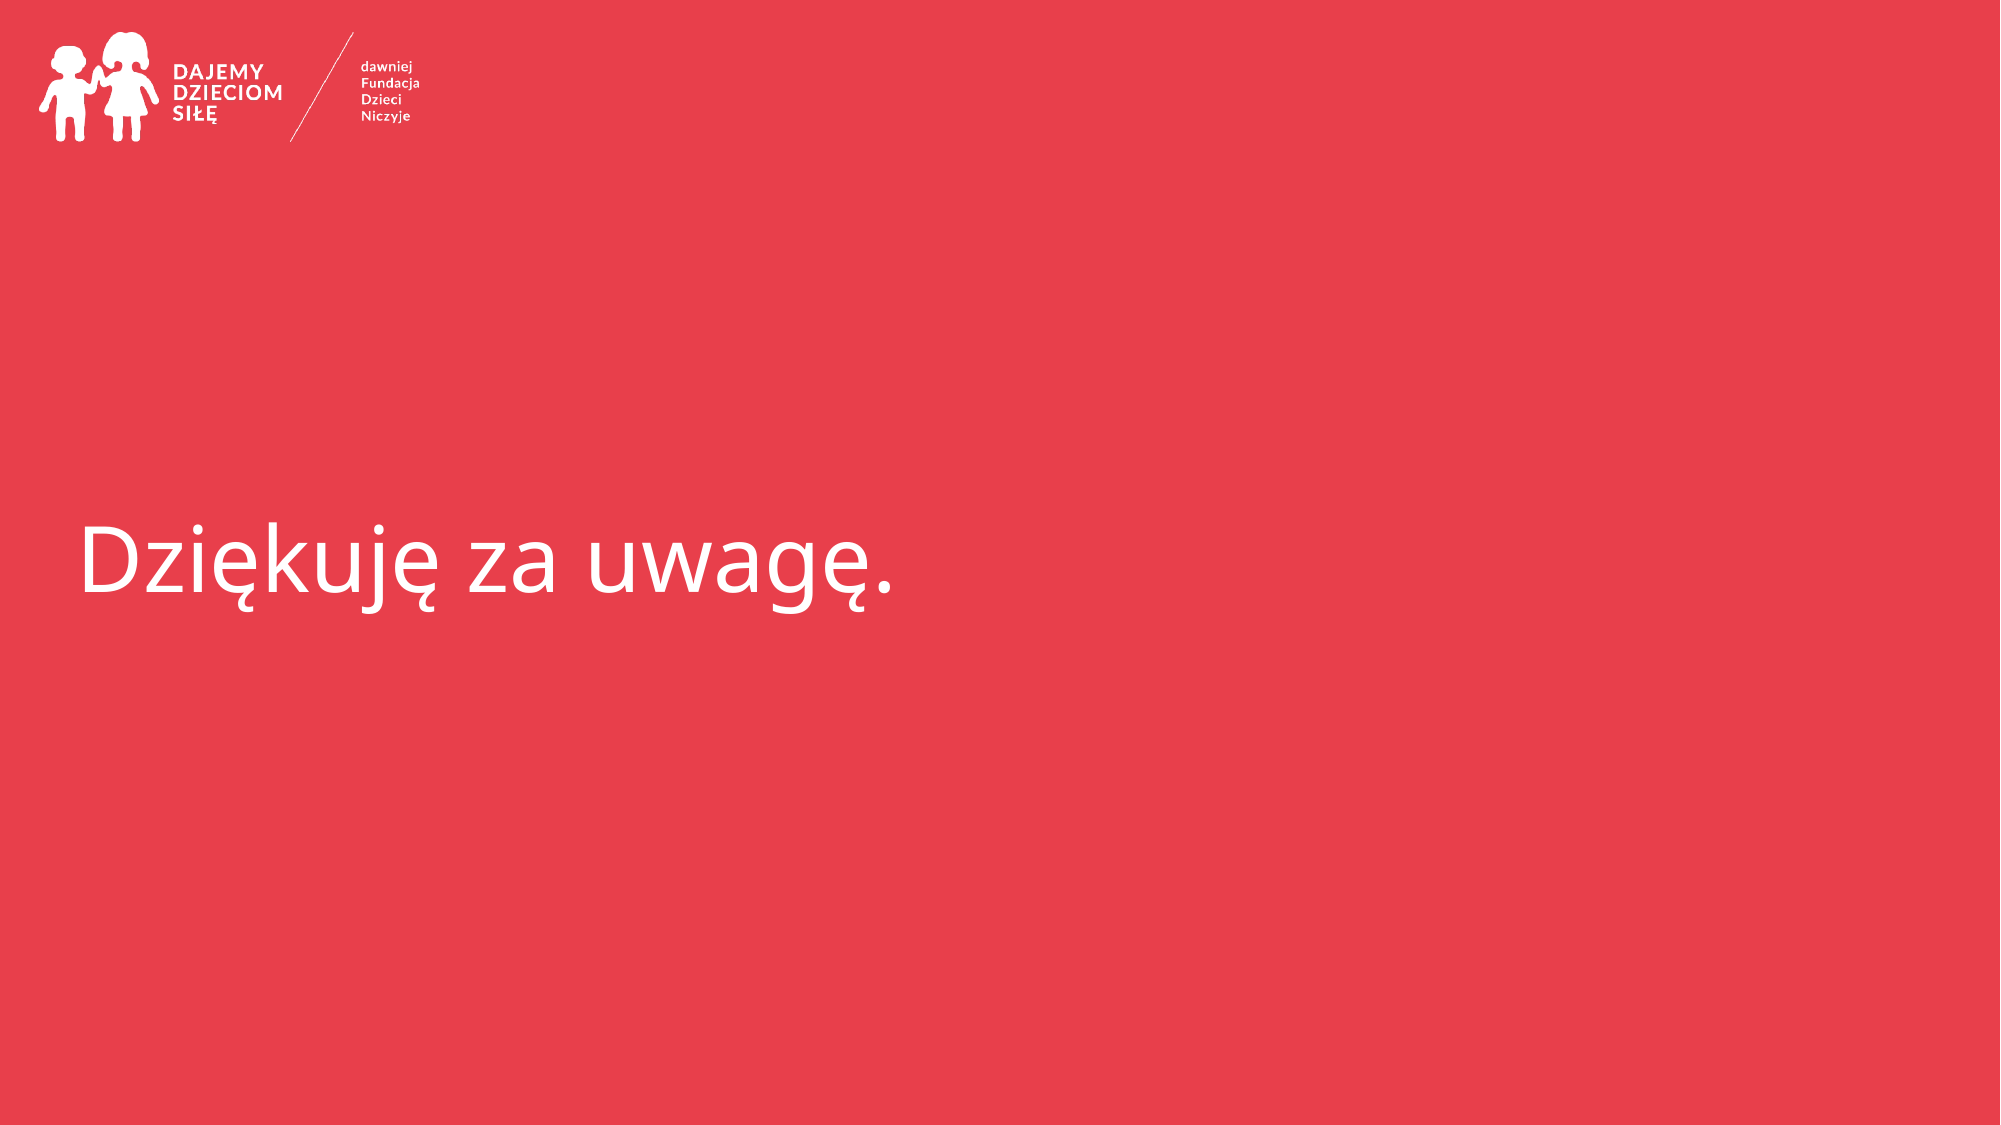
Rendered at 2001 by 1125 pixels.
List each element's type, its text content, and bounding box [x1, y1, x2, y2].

picture [39, 32, 419, 142]
title Dziękuję za uwagę. [61, 453, 1787, 672]
